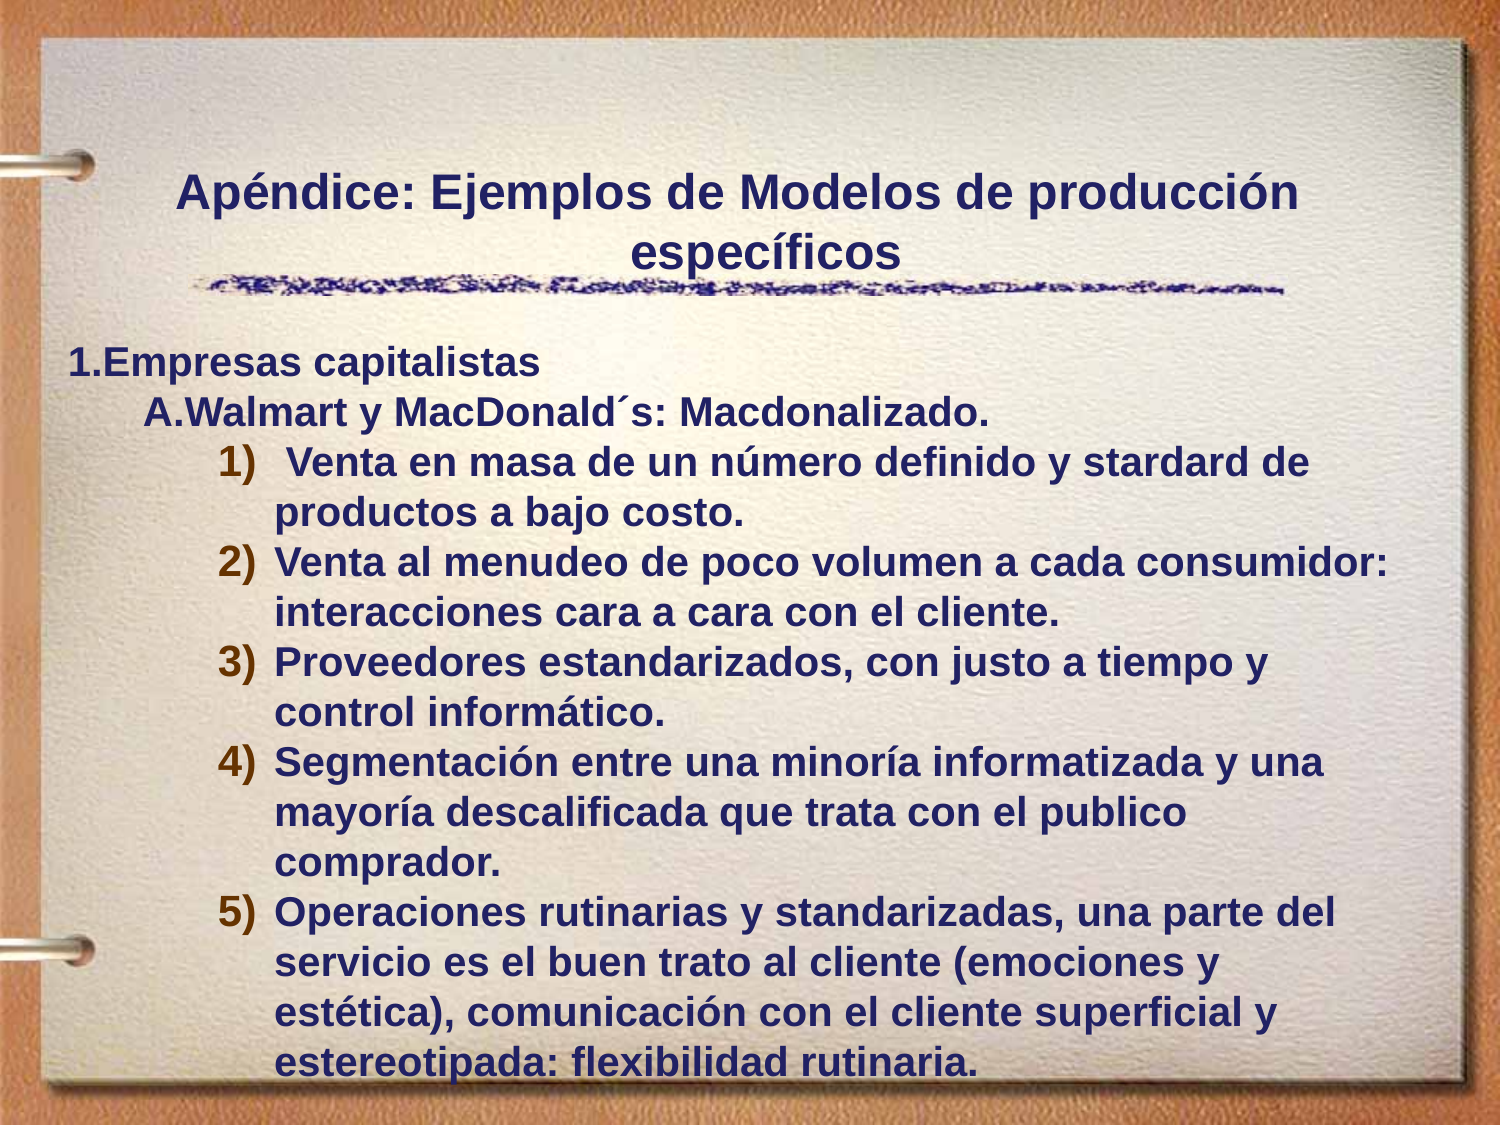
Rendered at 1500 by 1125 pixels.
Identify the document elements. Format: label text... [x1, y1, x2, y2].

text_box Apéndice: Ejemplos de Modelos de producción específicos 1.Empresas capitalistas A.Walmart y MacDonald´s: Macdonalizado. Venta en masa de un número definido y stardard de productos a bajo costo. Venta al menudeo de poco volumen a cada consumidor: interacciones cara a cara con el cliente. Proveedores estandarizados, con justo a tiempo y control informático. Segmentación entre una minoría informatizada y una mayoría descalificada que trata con el publico comprador. Operaciones rutinarias y standarizadas, una parte del servicio es el buen trato al cliente (emociones y estética), comunicación con el cliente superficial y estereotipada: flexibilidad rutinaria. [53, 152, 1424, 1125]
picture [0, 0, 1500, 1125]
